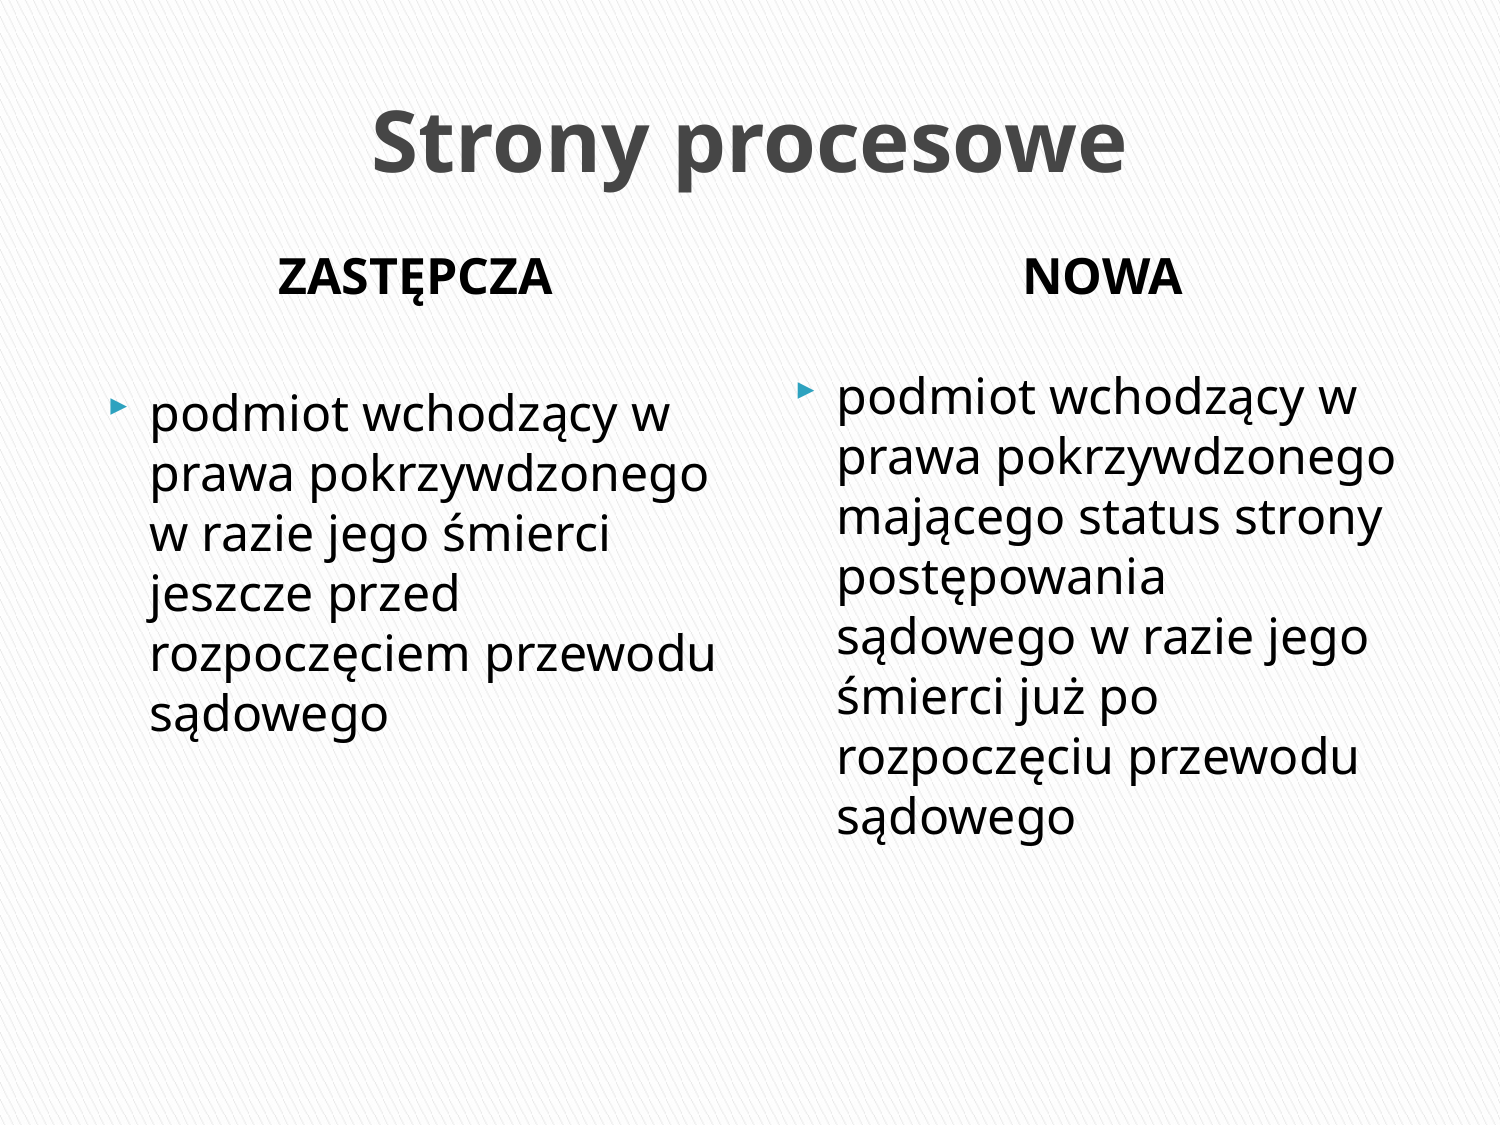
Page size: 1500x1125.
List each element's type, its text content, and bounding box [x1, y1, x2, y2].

list NOWA podmiot wchodzący w prawa pokrzywdzonego mającego status strony postępowania sądowego w razie jego śmierci już po rozpoczęciu przewodu sądowego [761, 236, 1425, 884]
list ZASTĘPCZA podmiot wchodzący w prawa pokrzywdzonego w razie jego śmierci jeszcze przed rozpoczęciem przewodu sądowego [75, 236, 738, 884]
title Strony procesowe [75, 44, 1425, 233]
